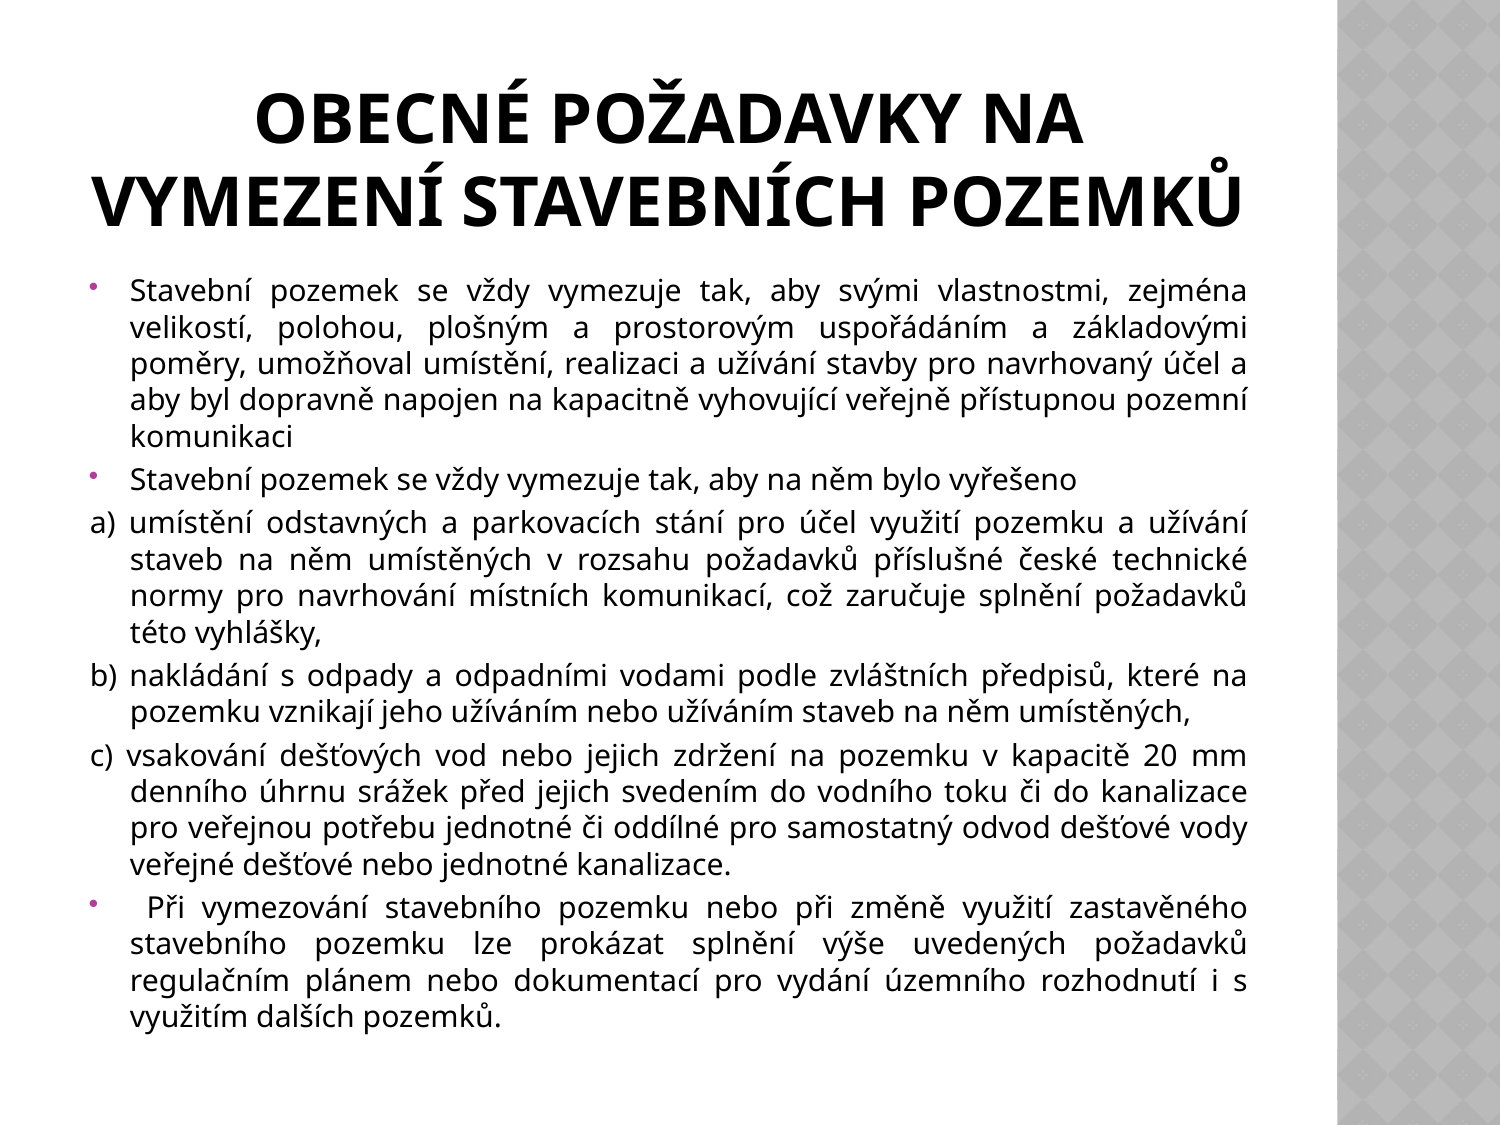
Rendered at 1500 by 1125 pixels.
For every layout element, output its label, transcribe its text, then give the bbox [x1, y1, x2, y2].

list Stavební pozemek se vždy vymezuje tak, aby svými vlastnostmi, zejména velikostí, polohou, plošným a prostorovým uspořádáním a základovými poměry, umožňoval umístění, realizaci a užívání stavby pro navrhovaný účel a aby byl dopravně napojen na kapacitně vyhovující veřejně přístupnou pozemní komunikaci Stavební pozemek se vždy vymezuje tak, aby na něm bylo vyřešeno a) umístění odstavných a parkovacích stání pro účel využití pozemku a užívání staveb na něm umístěných v rozsahu požadavků příslušné české technické normy pro navrhování místních komunikací, což zaručuje splnění požadavků této vyhlášky, b) nakládání s odpady a odpadními vodami podle zvláštních předpisů, které na pozemku vznikají jeho užíváním nebo užíváním staveb na něm umístěných, c) vsakování dešťových vod nebo jejich zdržení na pozemku v kapacitě 20 mm denního úhrnu srážek před jejich svedením do vodního toku či do kanalizace pro veřejnou potřebu jednotné či oddílné pro samostatný odvod dešťové vody veřejné dešťové nebo jednotné kanalizace. Při vymezování stavebního pozemku nebo při změně využití zastavěného stavebního pozemku lze prokázat splnění výše uvedených požadavků regulačním plánem nebo dokumentací pro vydání územního rozhodnutí i s využitím dalších pozemků. [75, 264, 1263, 1059]
title Obecné požadavky na vymezení stavebních pozemků [75, 52, 1263, 240]
